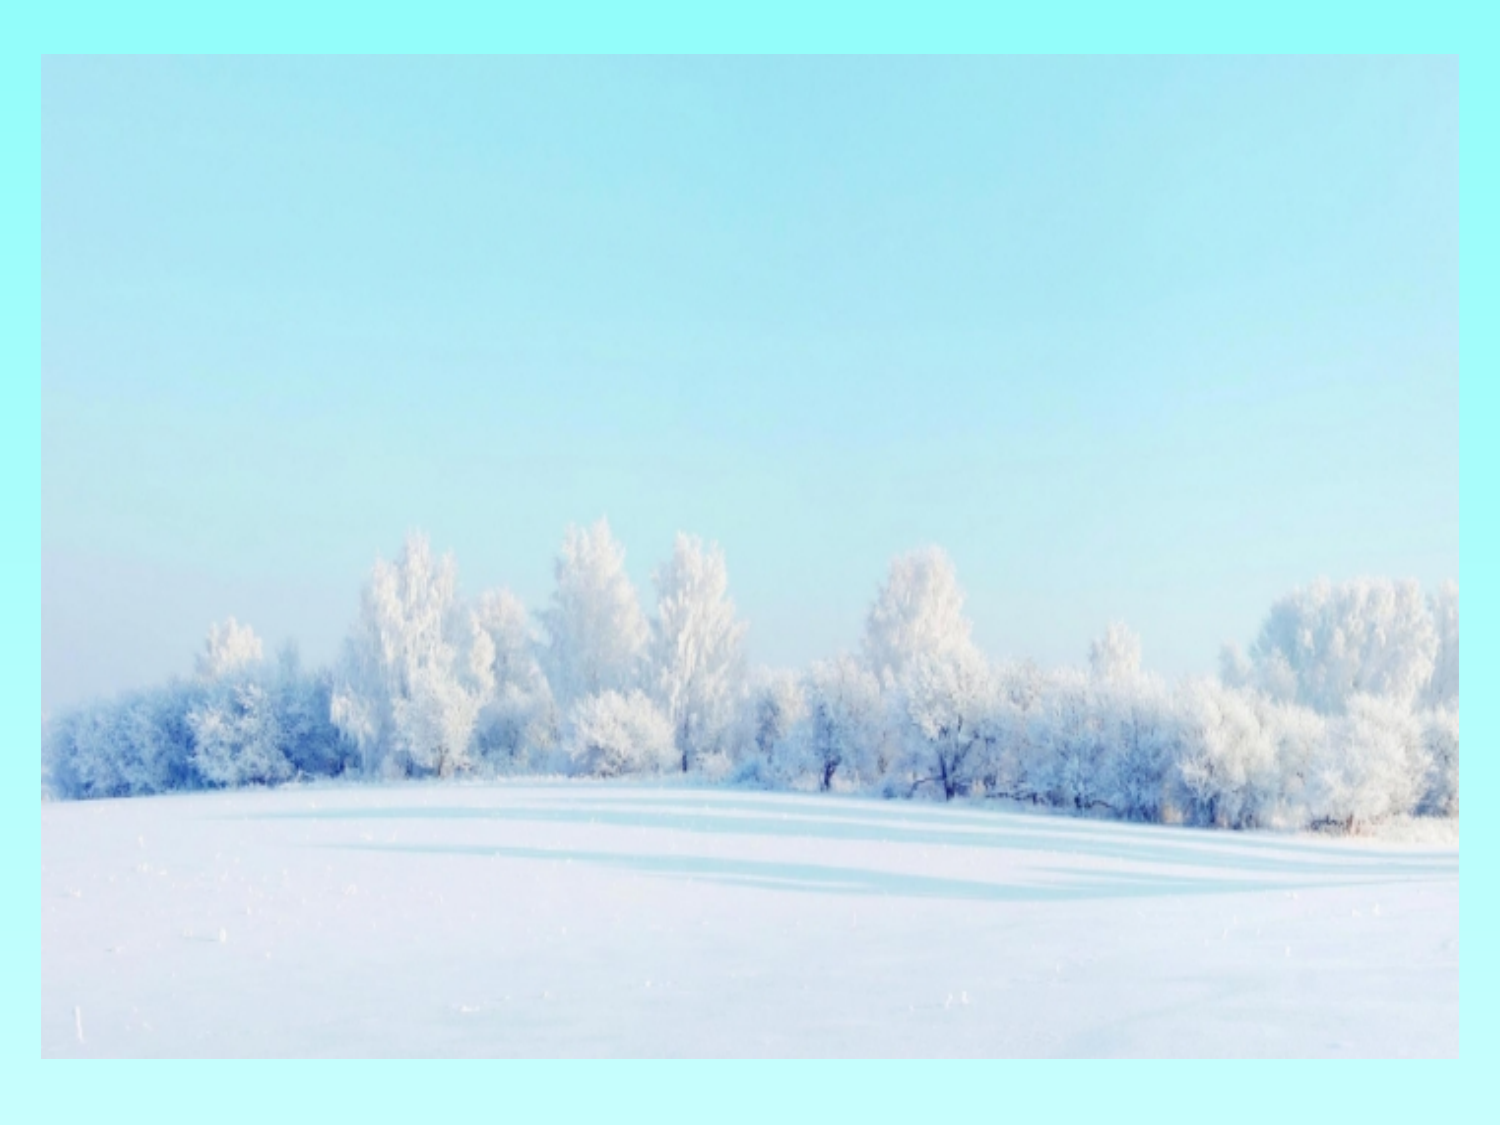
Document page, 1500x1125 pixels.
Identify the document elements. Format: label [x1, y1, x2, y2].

picture [41, 54, 1459, 1059]
